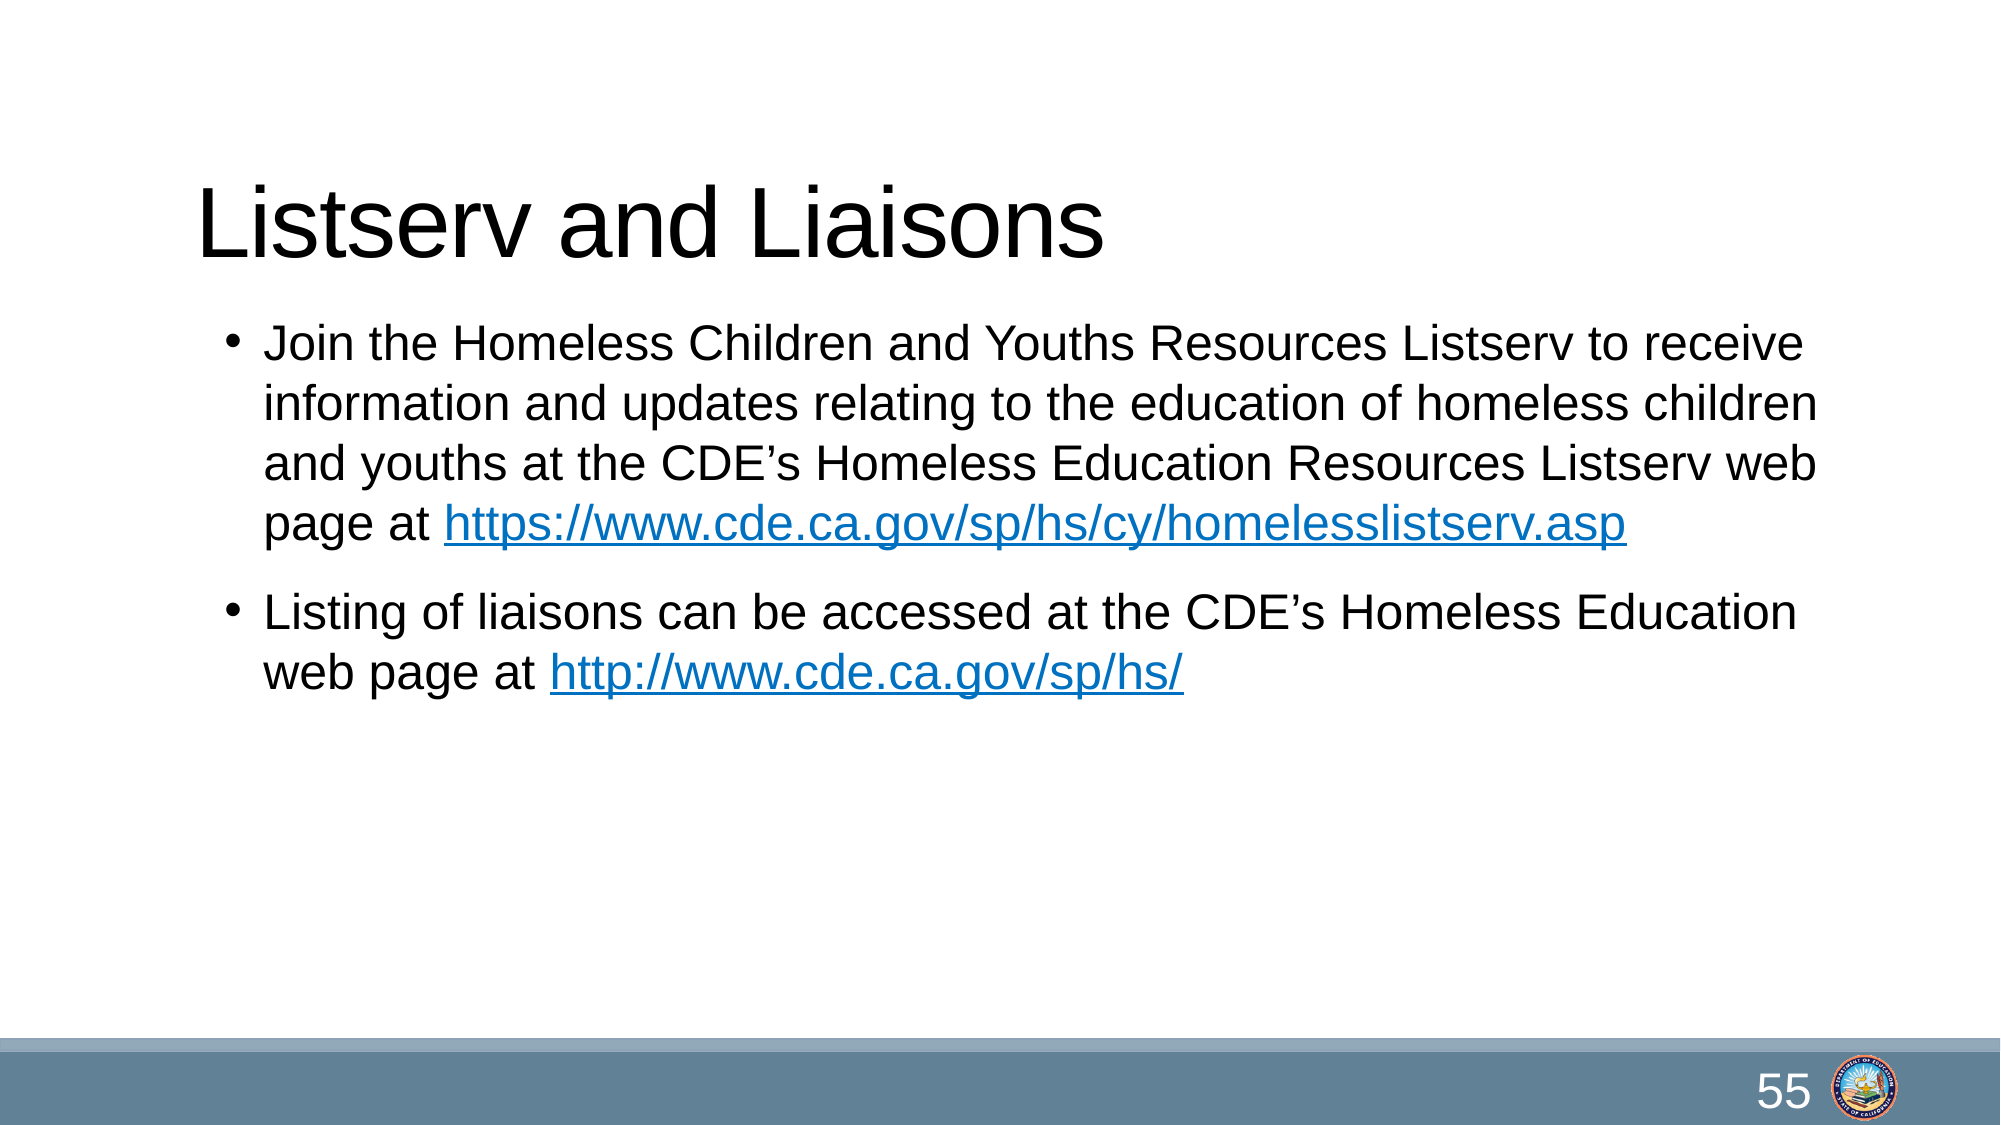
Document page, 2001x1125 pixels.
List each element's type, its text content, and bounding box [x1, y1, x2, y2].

title Listserv and Liaisons [180, 47, 1830, 285]
list Join the Homeless Children and Youths Resources Listserv to receive information and updates relating to the education of homeless children and youths at the CDE’s Homeless Education Resources Listserv web page at https://www.cde.ca.gov/sp/hs/cy/homelesslistserv.asp Listing of liaisons can be accessed at the CDE’s Homeless Education web page at http://www.cde.ca.gov/sp/hs/ [180, 302, 1830, 1018]
picture [1831, 1055, 1899, 1122]
slide_number 55 [1611, 1059, 1827, 1119]
